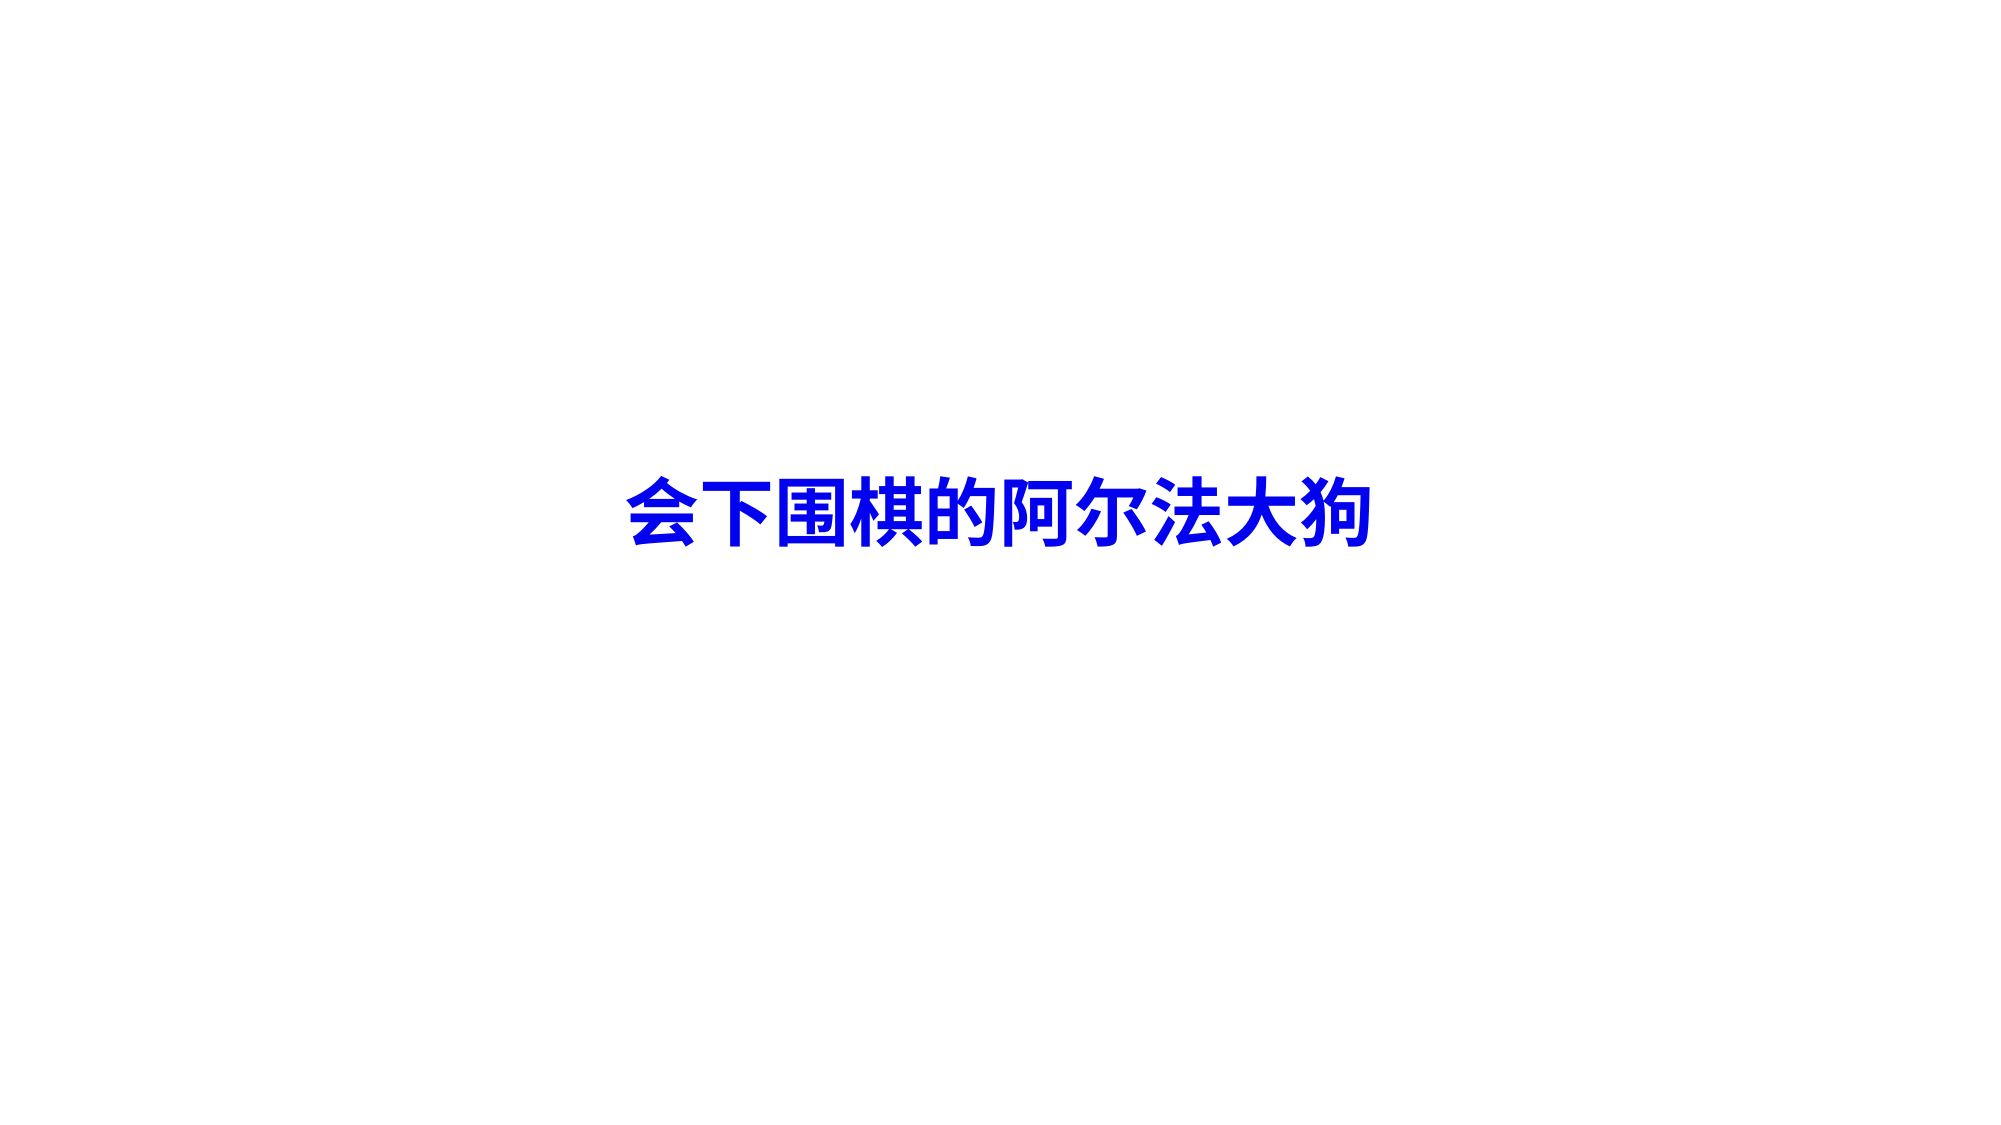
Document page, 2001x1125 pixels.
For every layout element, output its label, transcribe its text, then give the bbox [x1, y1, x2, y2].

text_box 会下围棋的阿尔法大狗 [320, 409, 1680, 563]
